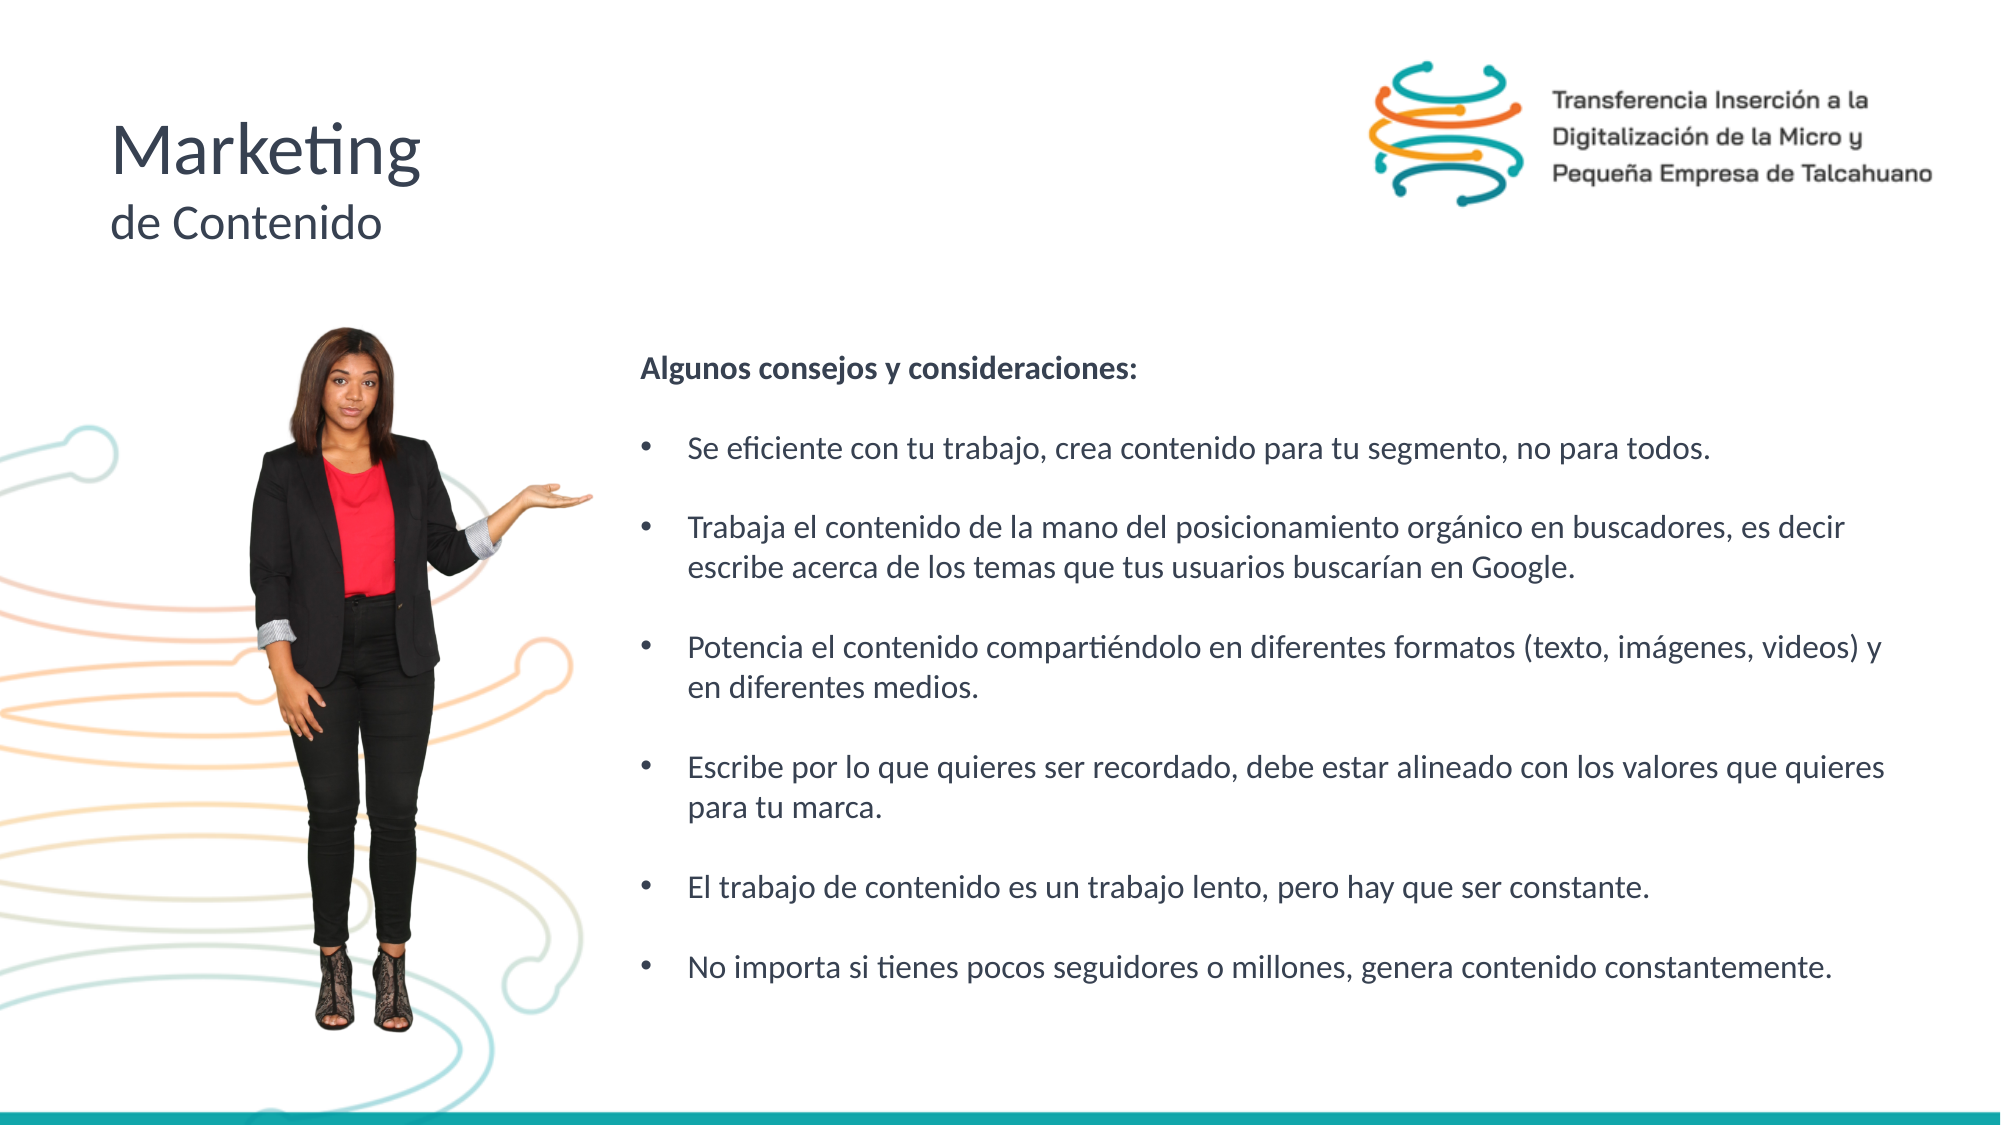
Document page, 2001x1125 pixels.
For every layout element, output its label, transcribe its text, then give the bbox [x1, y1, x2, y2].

text_box Marketing de Contenido [95, 91, 933, 257]
picture [0, 0, 2001, 1125]
text_box Algunos consejos y consideraciones: Se eficiente con tu trabajo, crea contenido para tu segmento, no para todos. Trabaja el contenido de la mano del posicionamiento orgánico en buscadores, es decir escribe acerca de los temas que tus usuarios buscarían en Google. Potencia el contenido compartiéndolo en diferentes formatos (texto, imágenes, videos) y en diferentes medios. Escribe por lo que quieres ser recordado, debe estar alineado con los valores que quieres para tu marca. El trabajo de contenido es un trabajo lento, pero hay que ser constante. No importa si tienes pocos seguidores o millones, genera contenido constantemente. [625, 338, 1905, 993]
